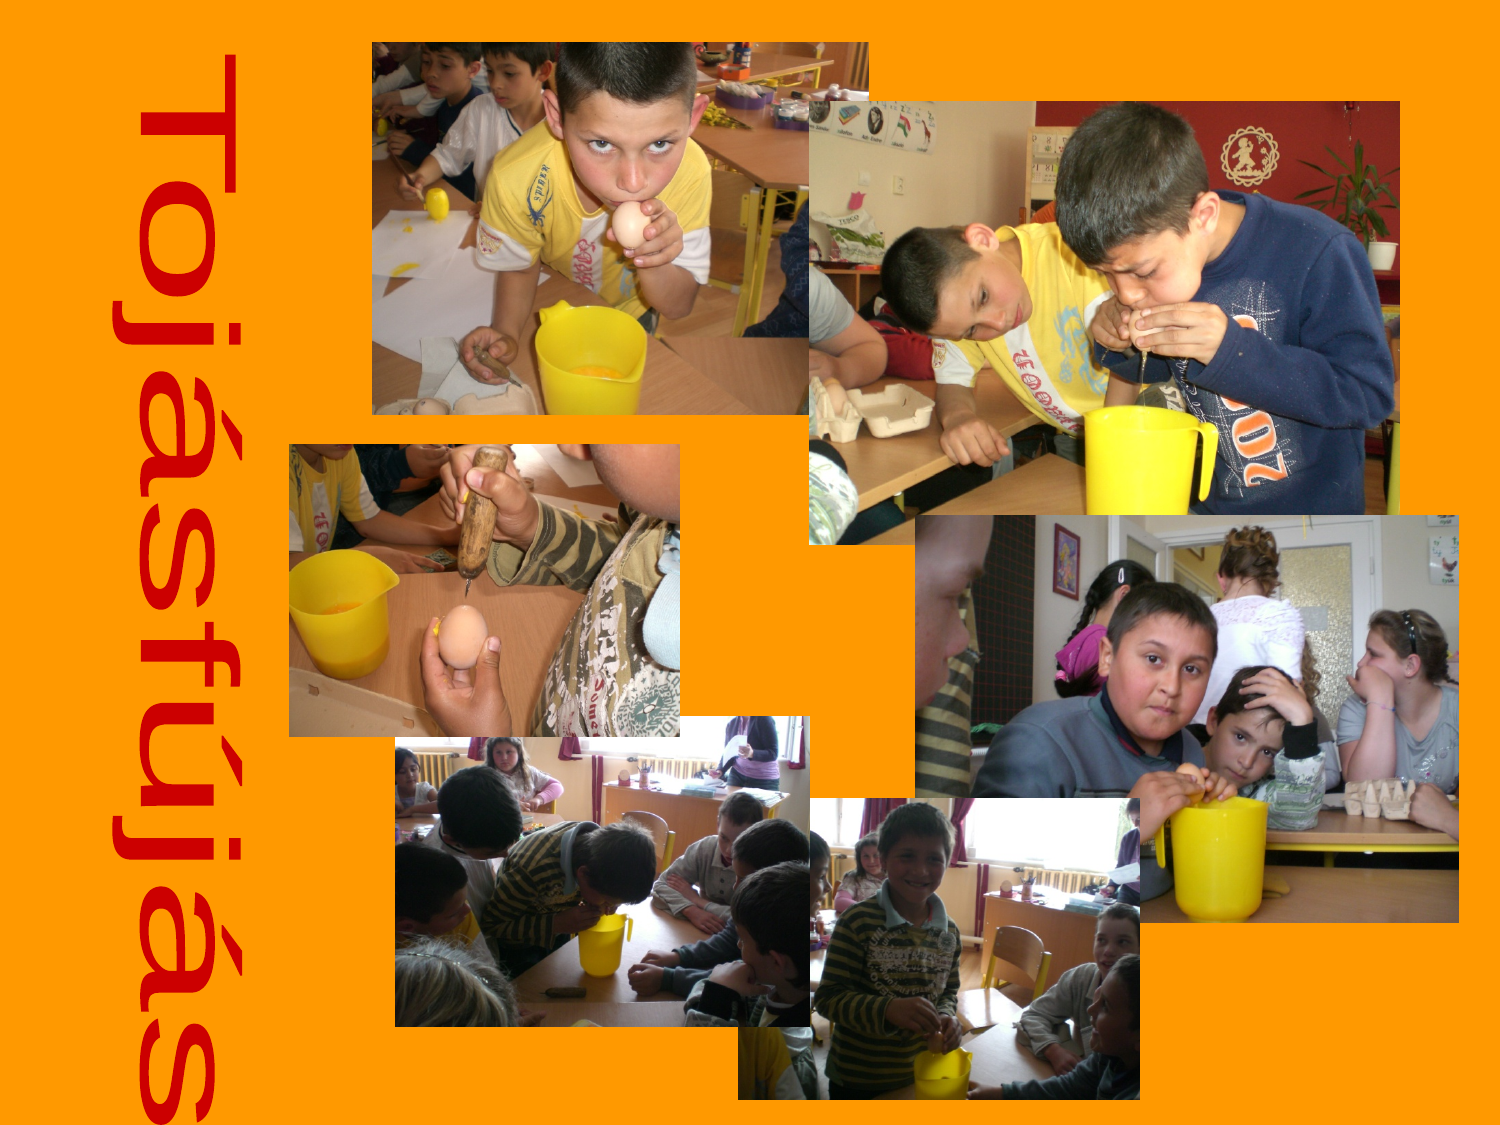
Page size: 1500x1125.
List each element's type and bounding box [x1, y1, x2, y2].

picture [289, 42, 1460, 1100]
